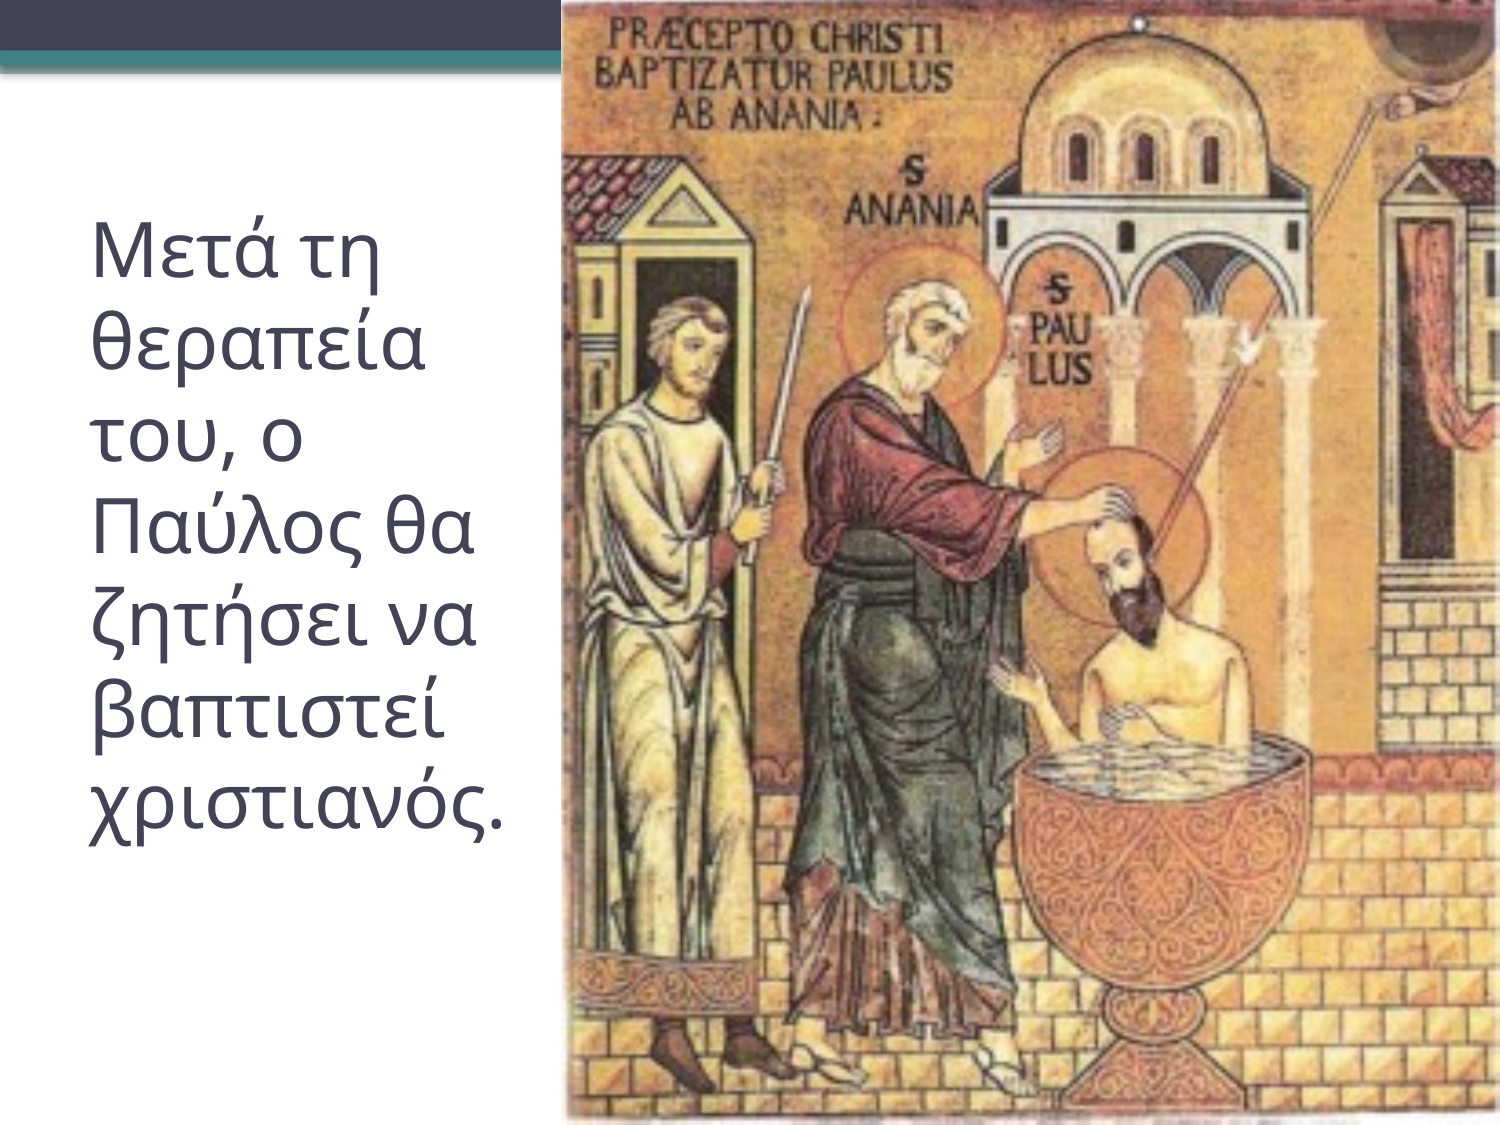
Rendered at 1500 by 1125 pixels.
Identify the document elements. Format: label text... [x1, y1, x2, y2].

picture [560, 0, 1500, 1125]
title Μετά τη θεραπεία του, ο Παύλος θα ζητήσει να βαπτιστεί χριστιανός. [75, 187, 538, 858]
